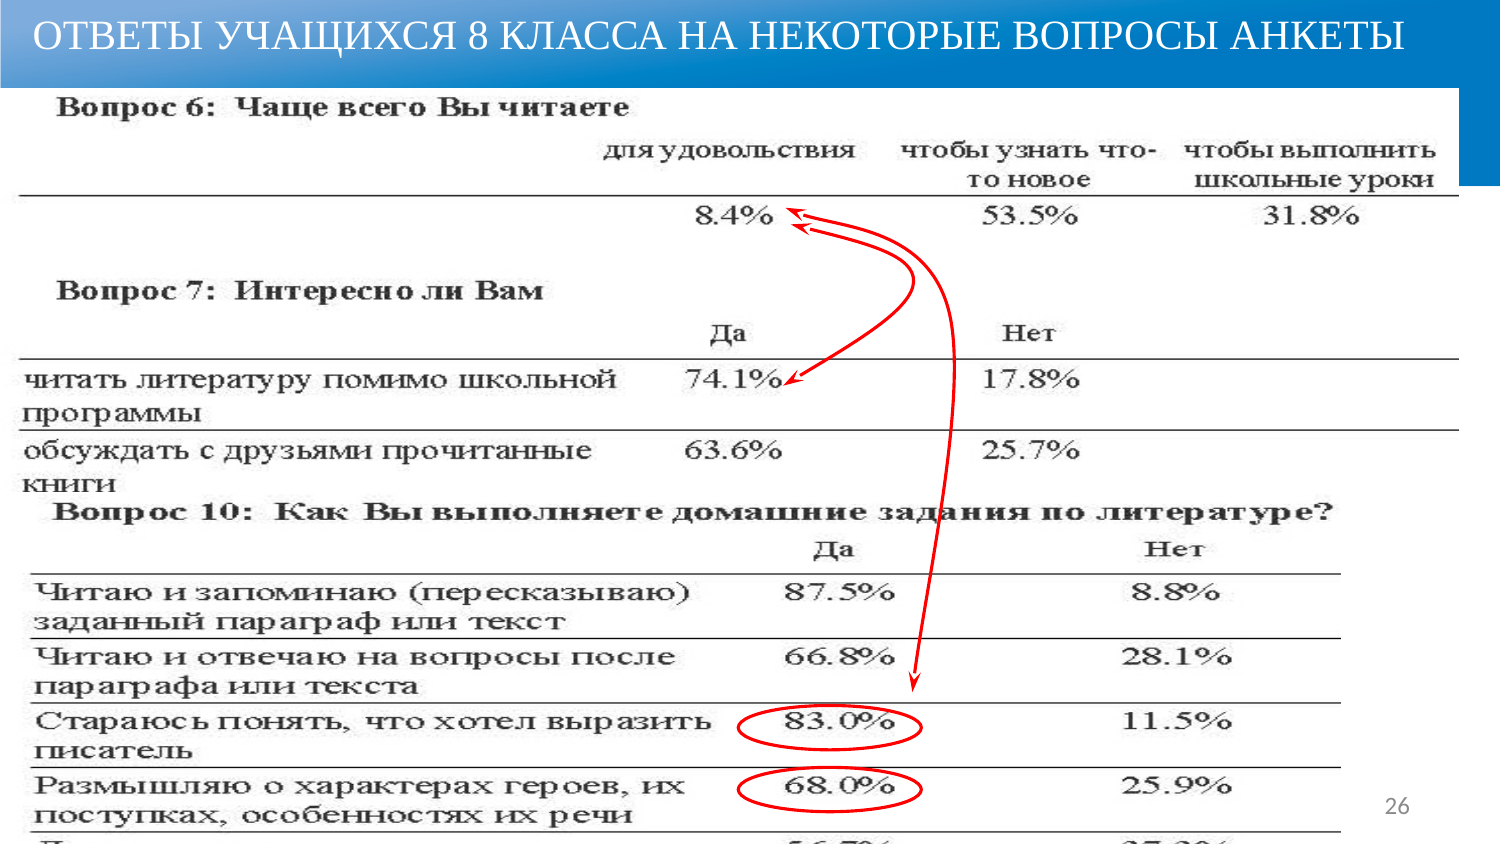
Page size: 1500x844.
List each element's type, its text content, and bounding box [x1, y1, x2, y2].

slide_number 26 [1345, 782, 1425, 828]
picture [0, 0, 1500, 844]
